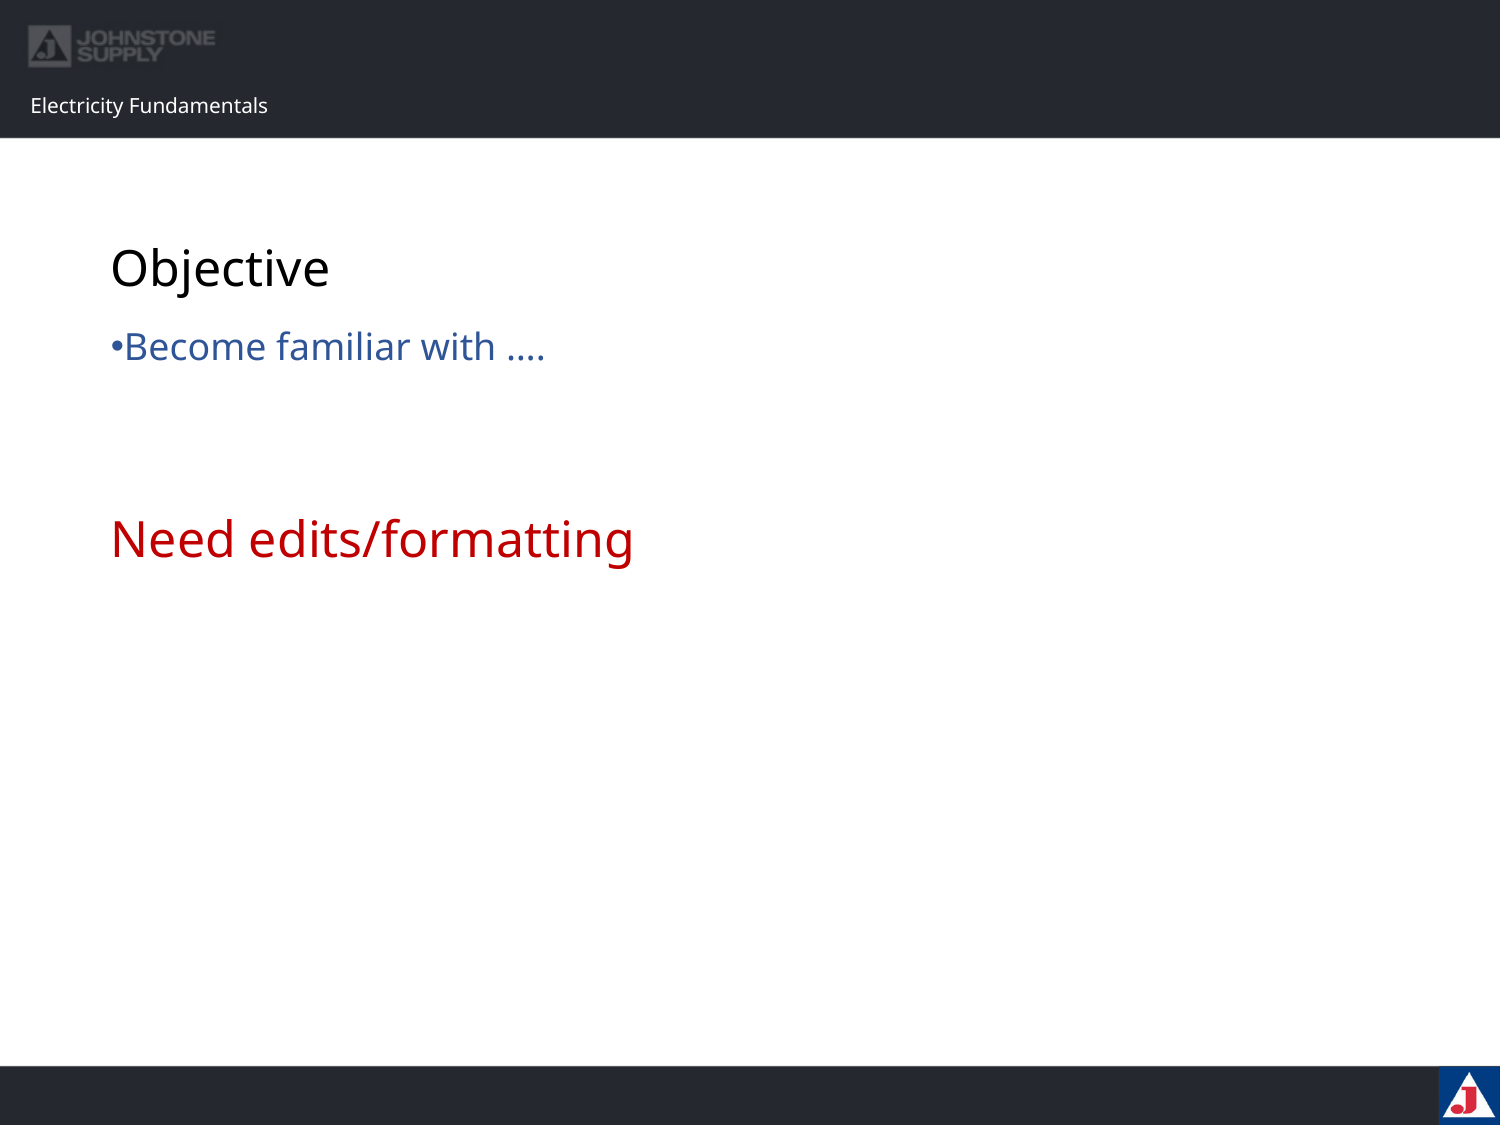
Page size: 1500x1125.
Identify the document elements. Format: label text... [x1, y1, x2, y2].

picture [0, 0, 1500, 1125]
text_box Become familiar with …. Need edits/formatting [96, 315, 1385, 576]
text_box Electricity Fundamentals [15, 85, 373, 125]
text_box Objective [96, 228, 1145, 304]
